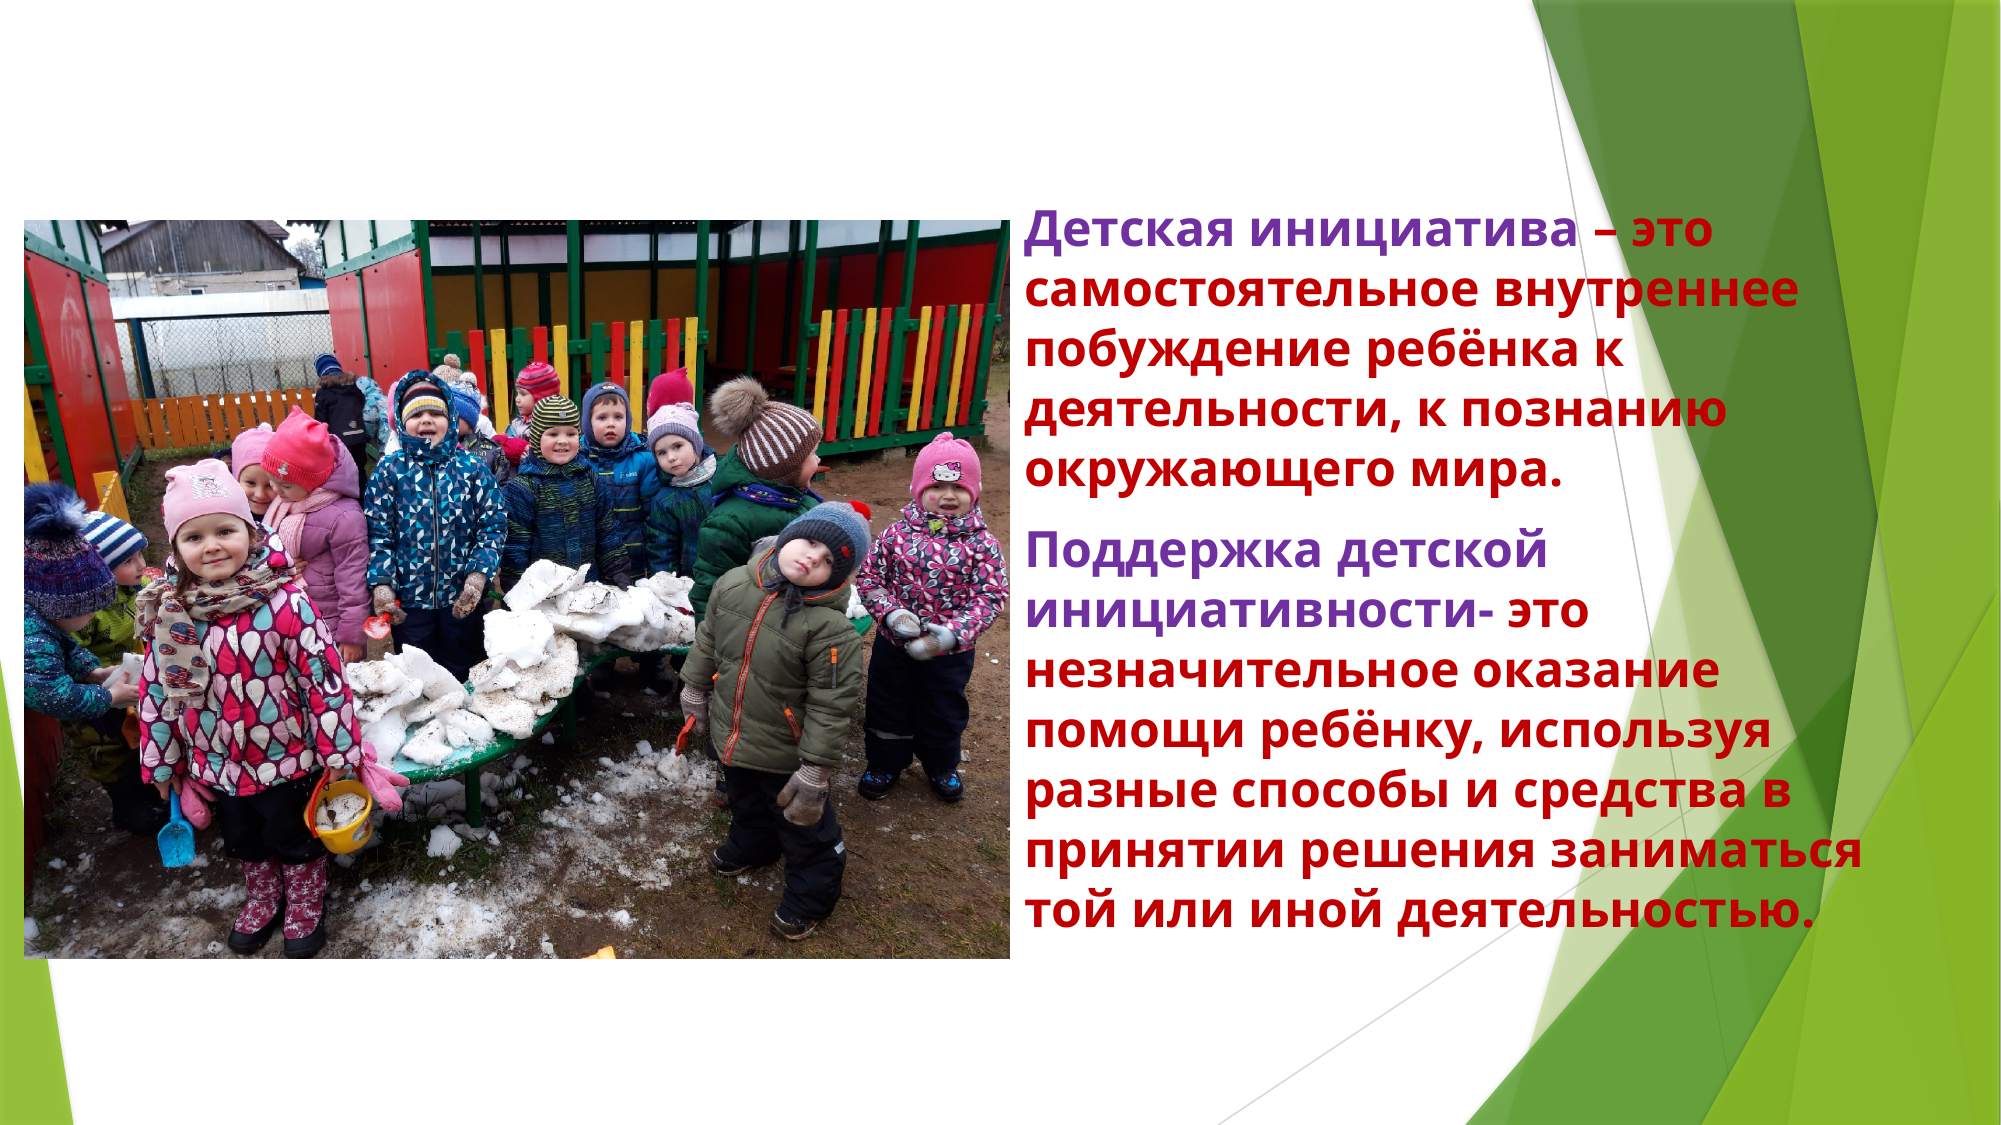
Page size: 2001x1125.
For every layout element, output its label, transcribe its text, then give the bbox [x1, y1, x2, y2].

picture [24, 220, 1010, 960]
list Детская инициатива – это самостоятельное внутреннее побуждение ребёнка к деятельности, к познанию окружающего мира. Поддержка детской инициативности- это незначительное оказание помощи ребёнку, используя разные способы и средства в принятии решения заниматься той или иной деятельностью. [1009, 188, 1946, 991]
